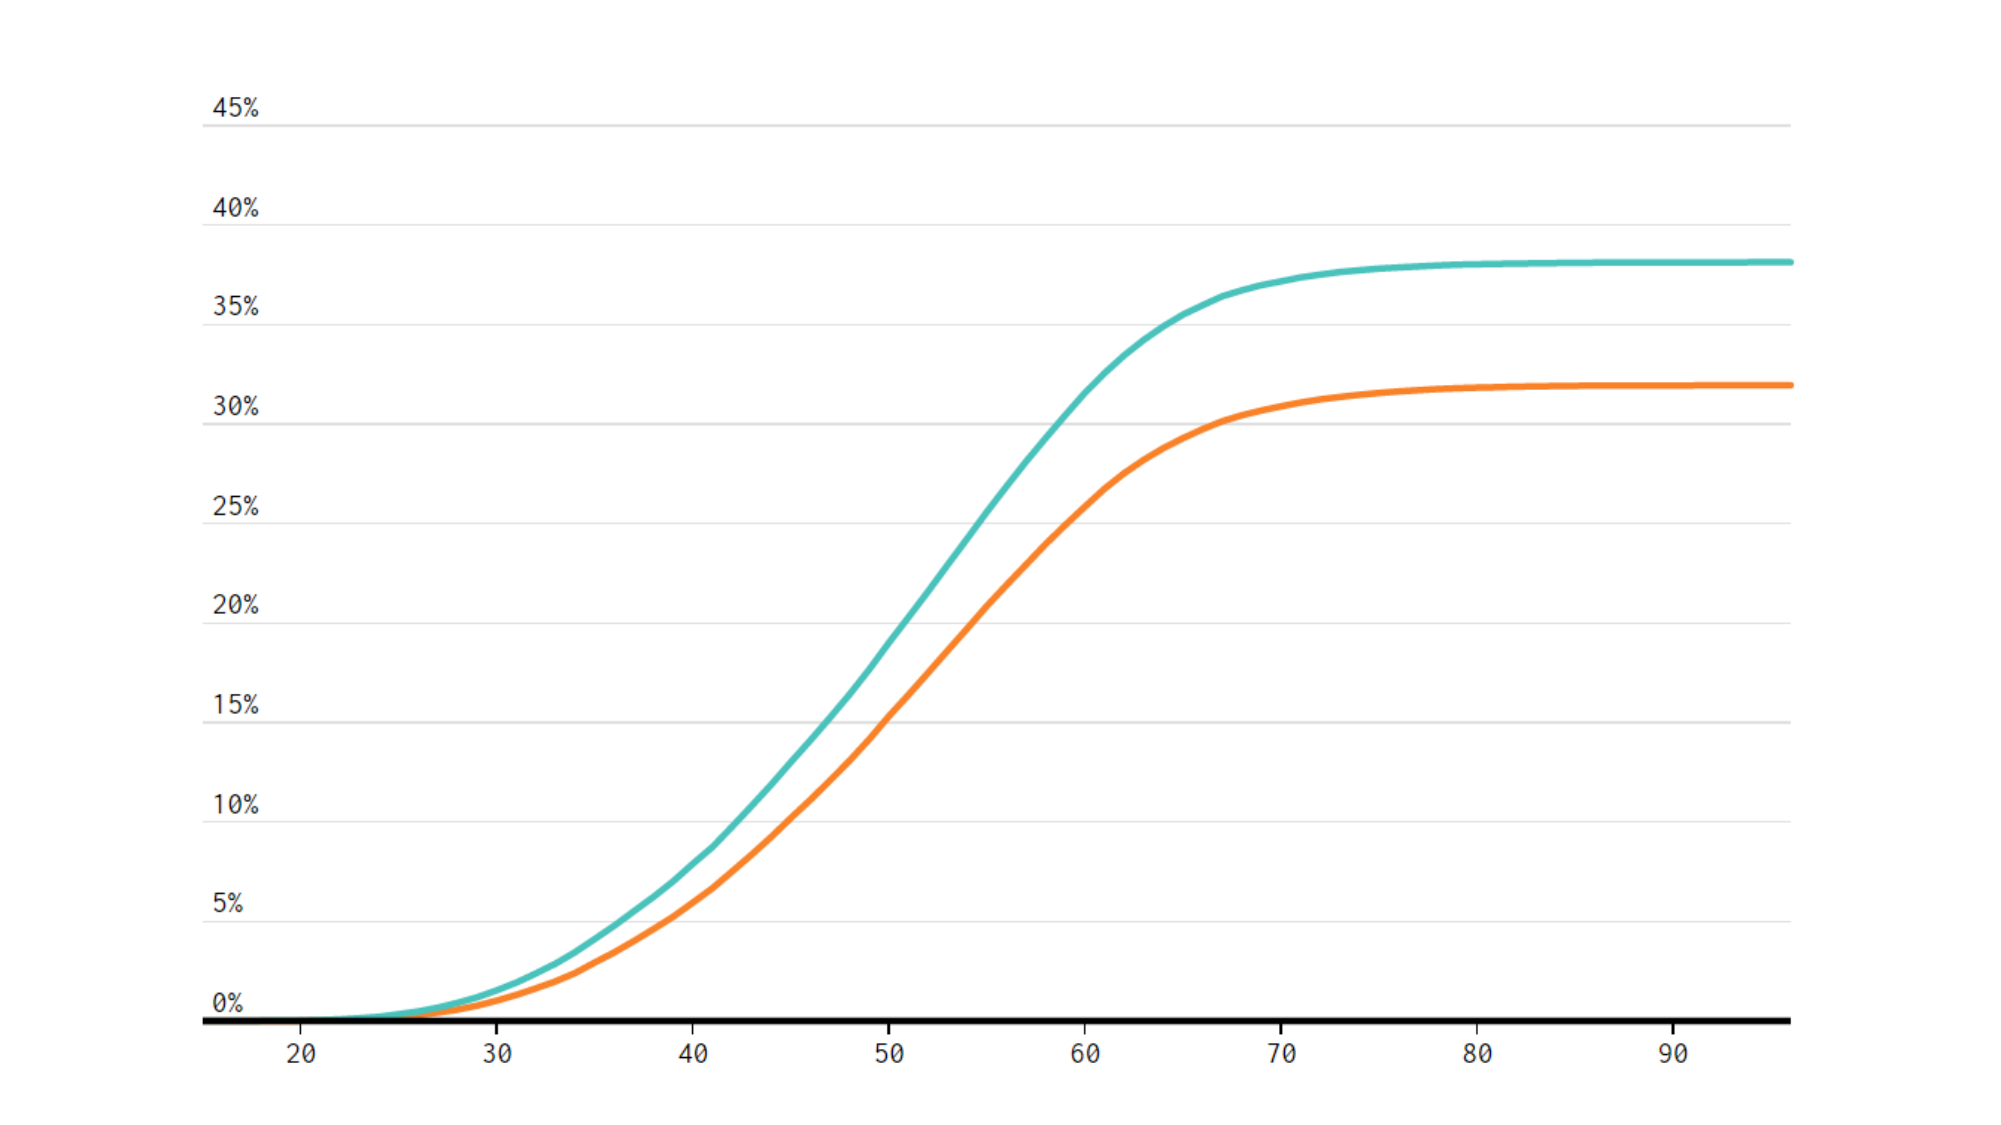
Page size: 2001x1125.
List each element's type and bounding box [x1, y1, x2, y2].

picture [111, 65, 1888, 1080]
